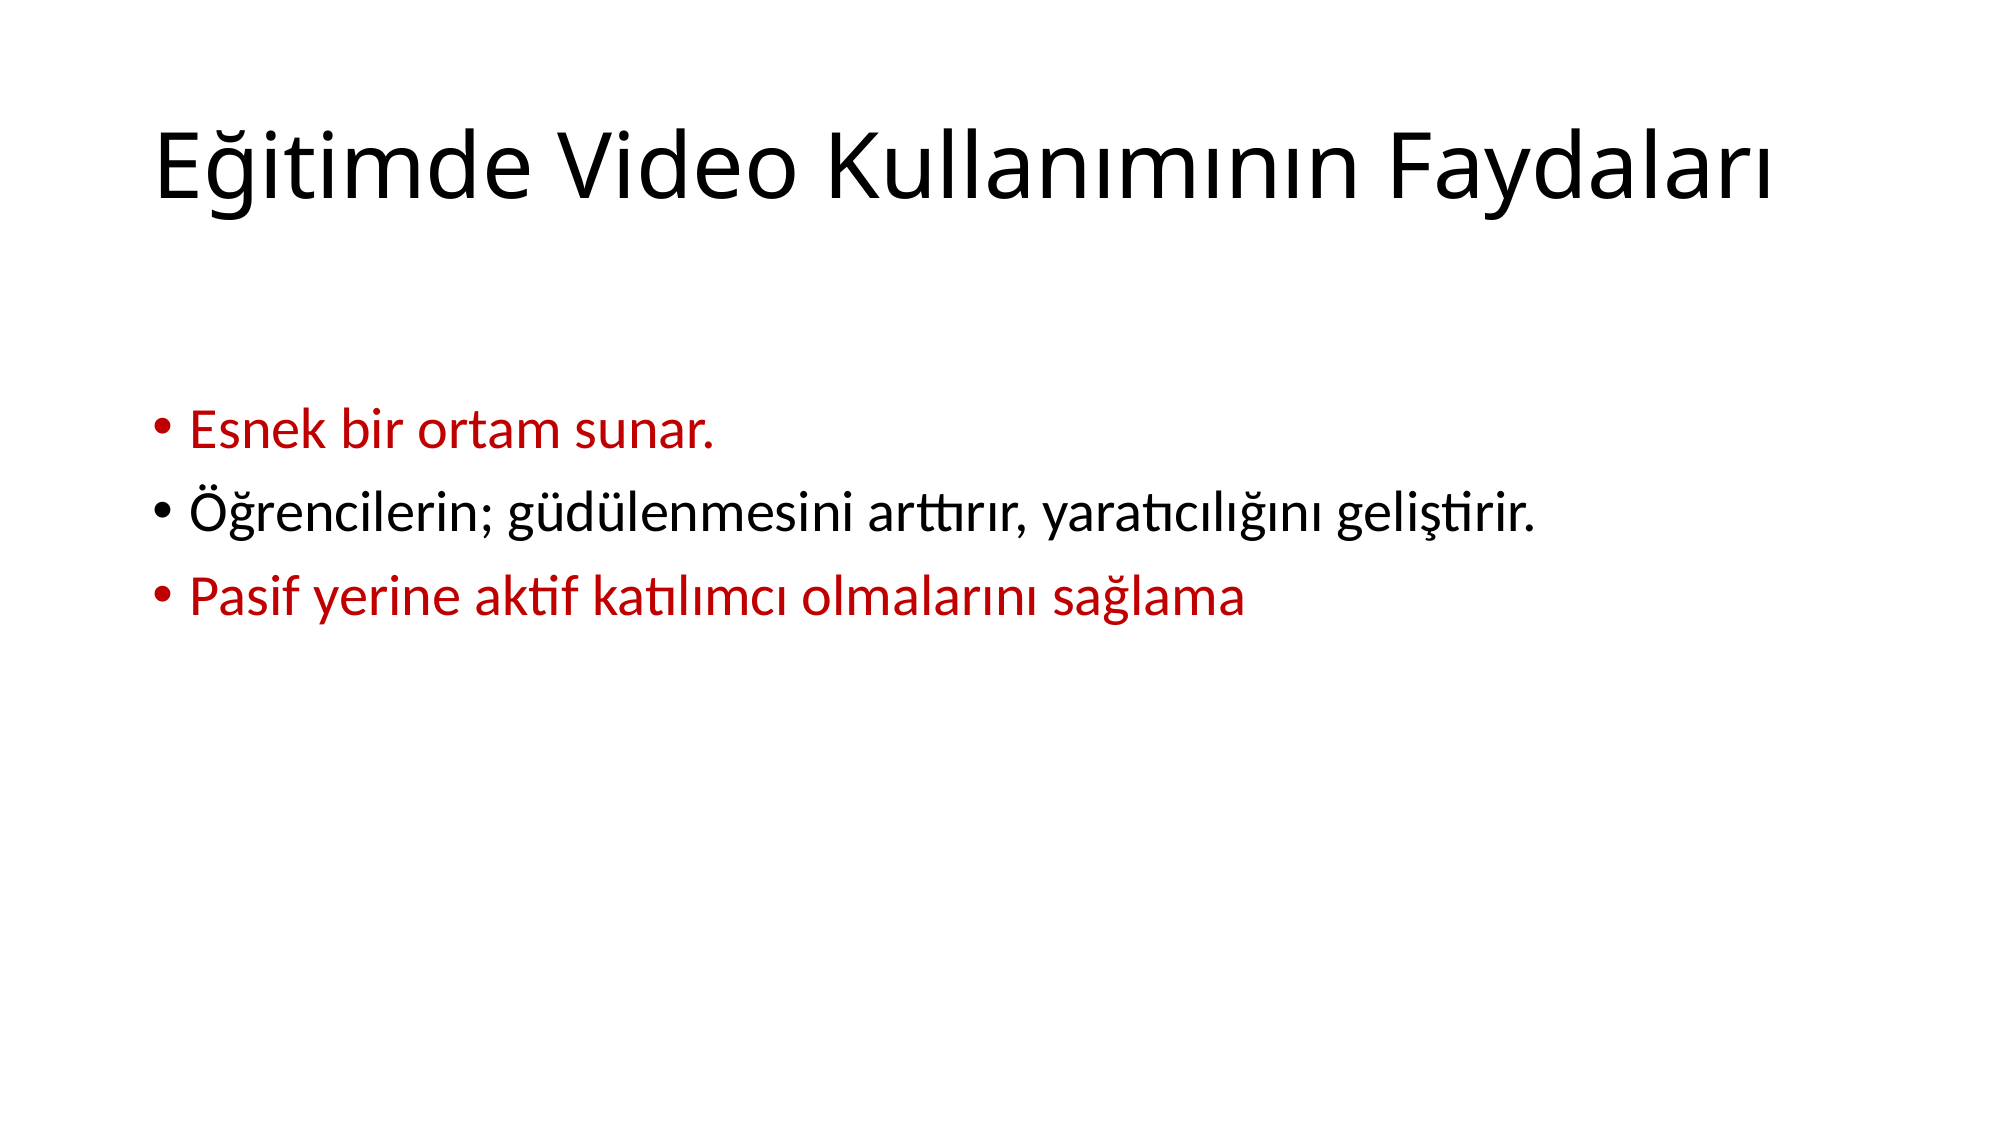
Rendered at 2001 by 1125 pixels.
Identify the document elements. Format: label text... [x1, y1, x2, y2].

title Eğitimde Video Kullanımının Faydaları [137, 59, 1863, 278]
list Esnek bir ortam sunar. Öğrencilerin; güdülenmesini arttırır, yaratıcılığını geliştirir. Pasif yerine aktif katılımcı olmalarını sağlama [137, 299, 1863, 1014]
